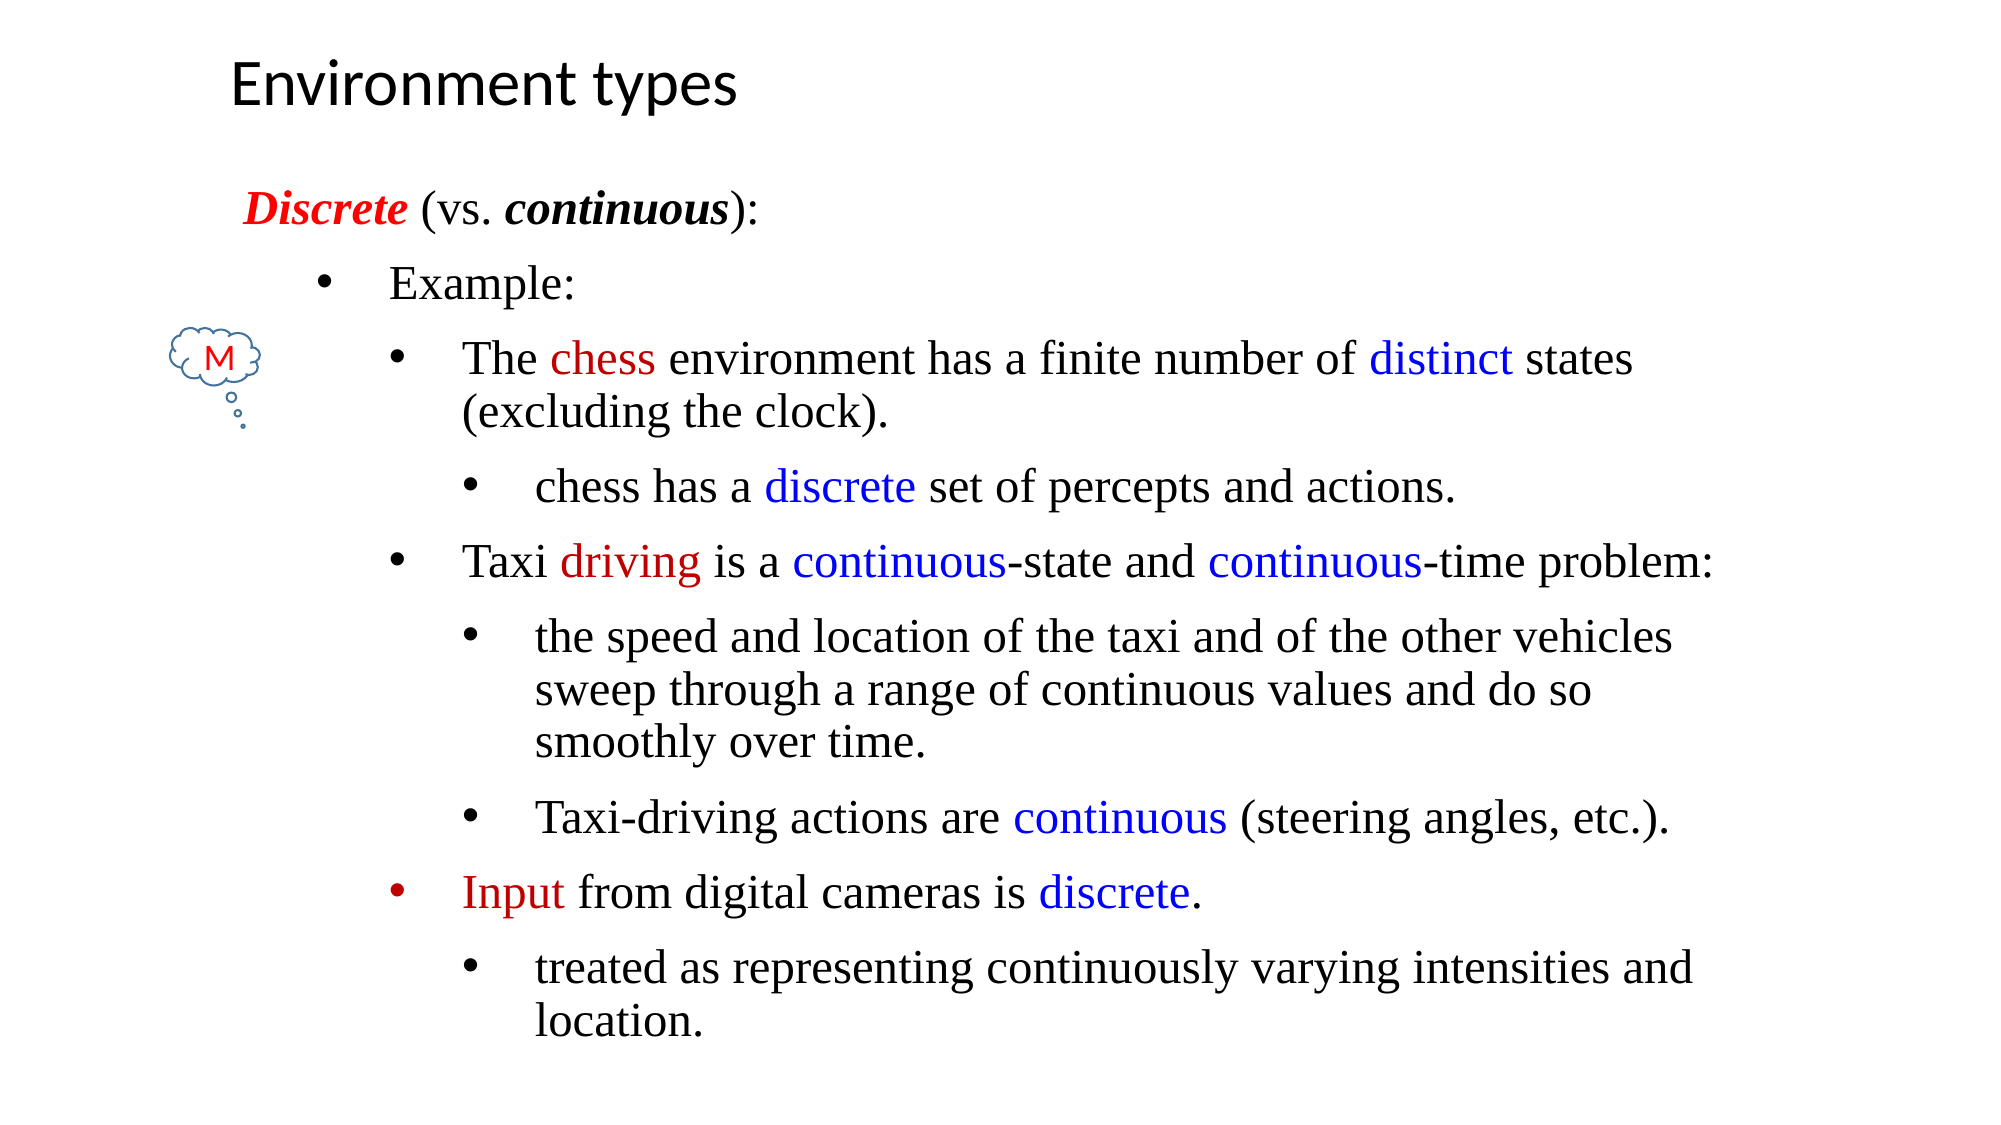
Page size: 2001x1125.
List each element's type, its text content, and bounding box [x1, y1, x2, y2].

title Environment types [214, 0, 1235, 167]
list Discrete (vs. continuous): Example: The chess environment has a finite number of distinct states (excluding the clock). chess has a discrete set of percepts and actions. Taxi driving is a continuous-state and continuous-time problem: the speed and location of the taxi and of the other vehicles sweep through a range of continuous values and do so smoothly over time. Taxi-driving actions are continuous (steering angles, etc.). Input from digital cameras is discrete. treated as representing continuously varying intensities and location. [228, 174, 1800, 1073]
text_box M [233, 409, 243, 418]
text_box M [225, 391, 238, 404]
text_box M [168, 326, 261, 387]
